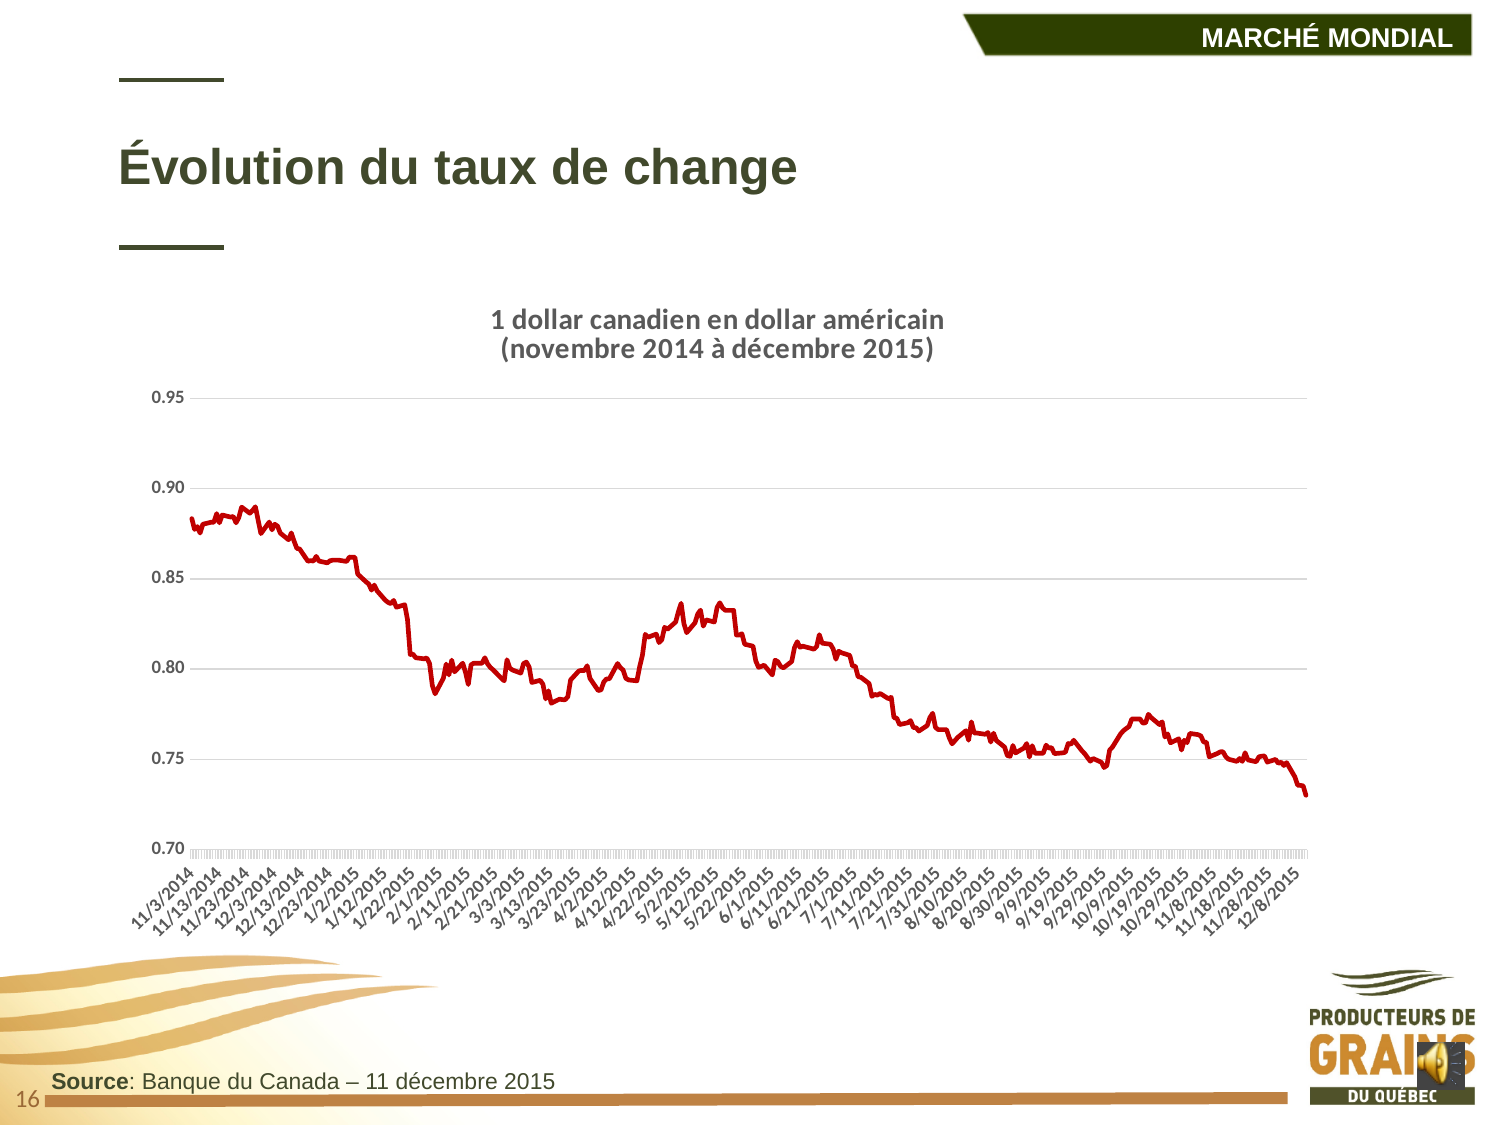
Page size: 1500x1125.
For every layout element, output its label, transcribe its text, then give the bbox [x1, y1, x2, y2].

picture [30, 1098, 37, 1105]
picture [1146, 967, 1477, 1107]
chart [103, 276, 1332, 956]
subtitle Marché mondial [960, 19, 1469, 69]
text_box Source: Banque du Canada – 11 décembre 2015 [36, 1059, 1375, 1102]
picture [959, 10, 1475, 60]
title Évolution du taux de change [103, 59, 1397, 278]
picture [0, 950, 845, 1125]
